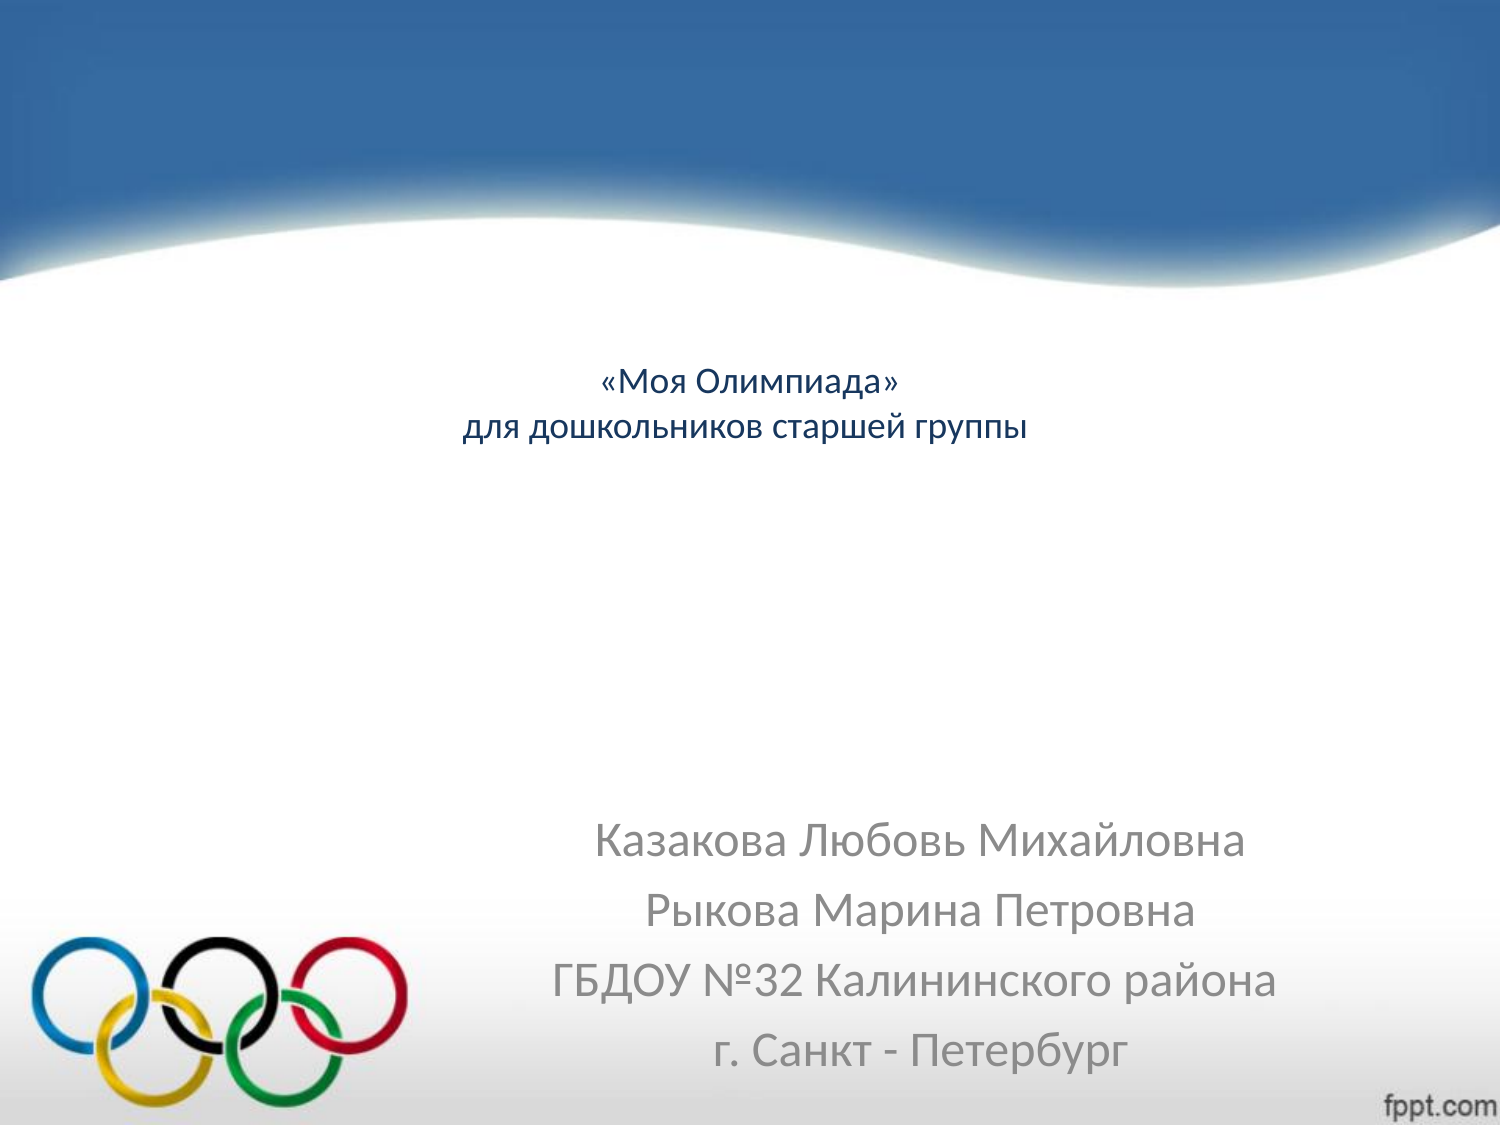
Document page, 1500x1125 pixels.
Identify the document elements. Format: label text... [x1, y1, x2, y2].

title Творческий проект «Моя Олимпиада» для дошкольников старшей группы [112, 302, 1388, 544]
subtitle Казакова Любовь Михайловна Рыкова Марина Петровна ГБДОУ №32 Калининского района г. Санкт - Петербург [395, 798, 1446, 1087]
picture [0, 0, 1500, 1125]
